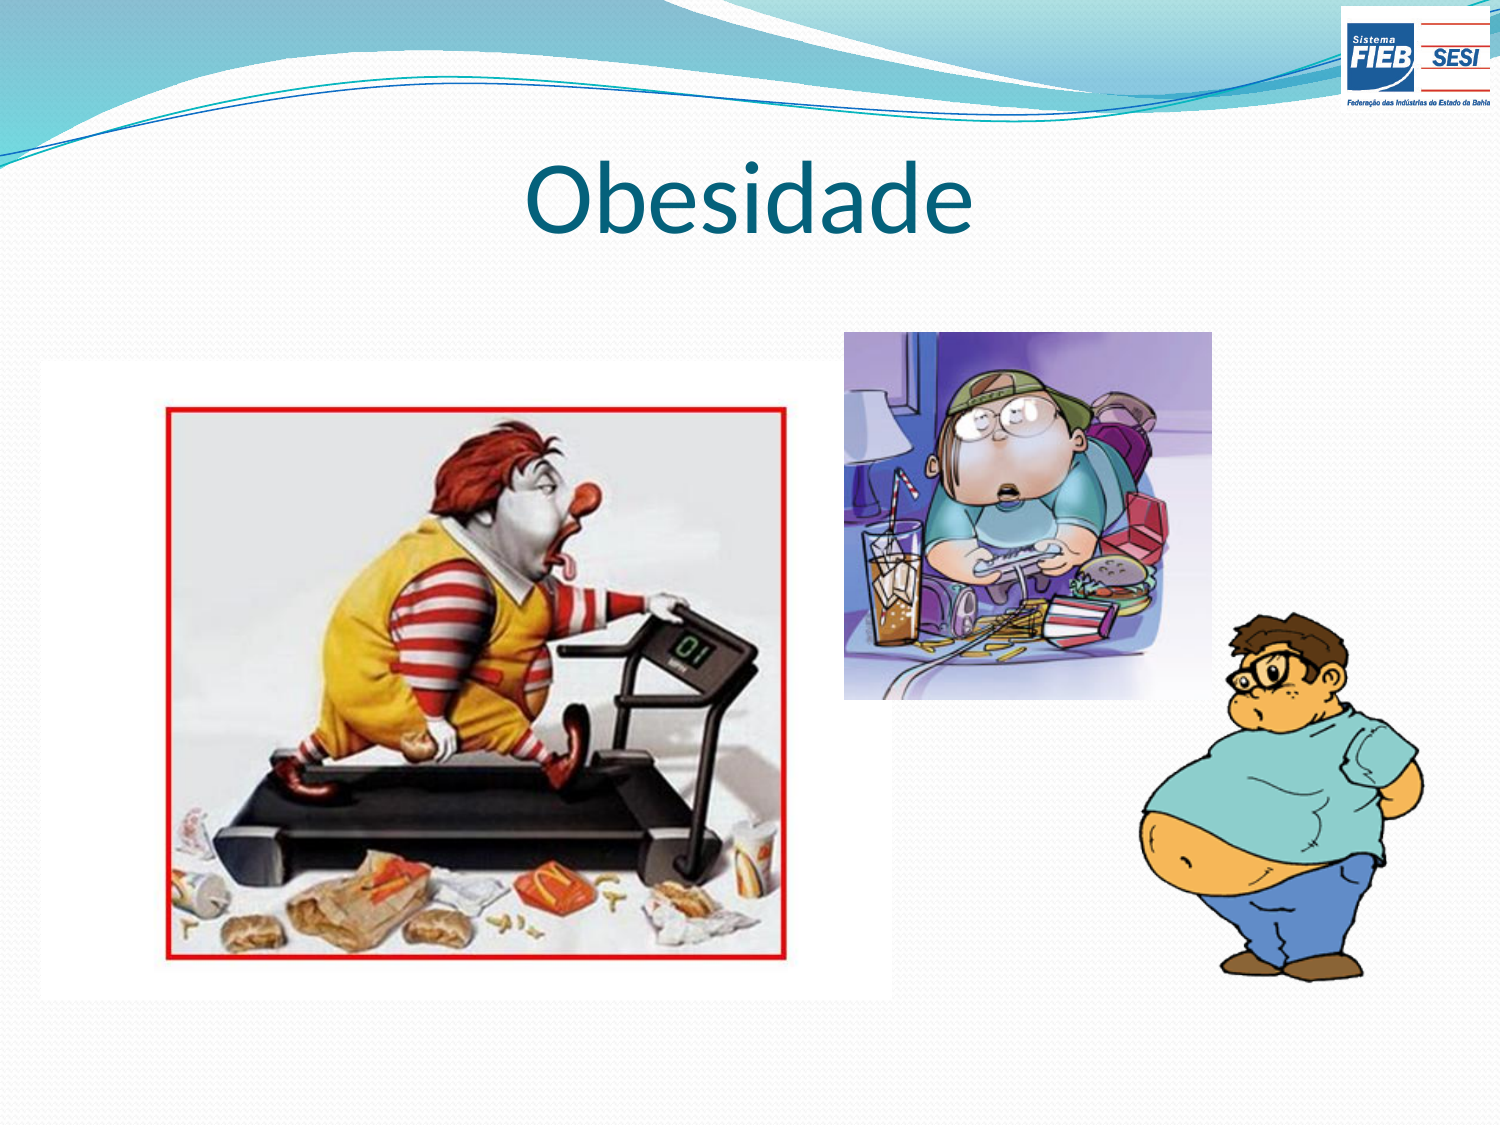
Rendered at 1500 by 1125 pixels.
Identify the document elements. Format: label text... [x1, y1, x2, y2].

picture [40, 361, 892, 1000]
picture [1340, 5, 1491, 114]
title Obesidade [75, 66, 1425, 254]
picture [1131, 609, 1437, 985]
picture [844, 332, 1212, 701]
